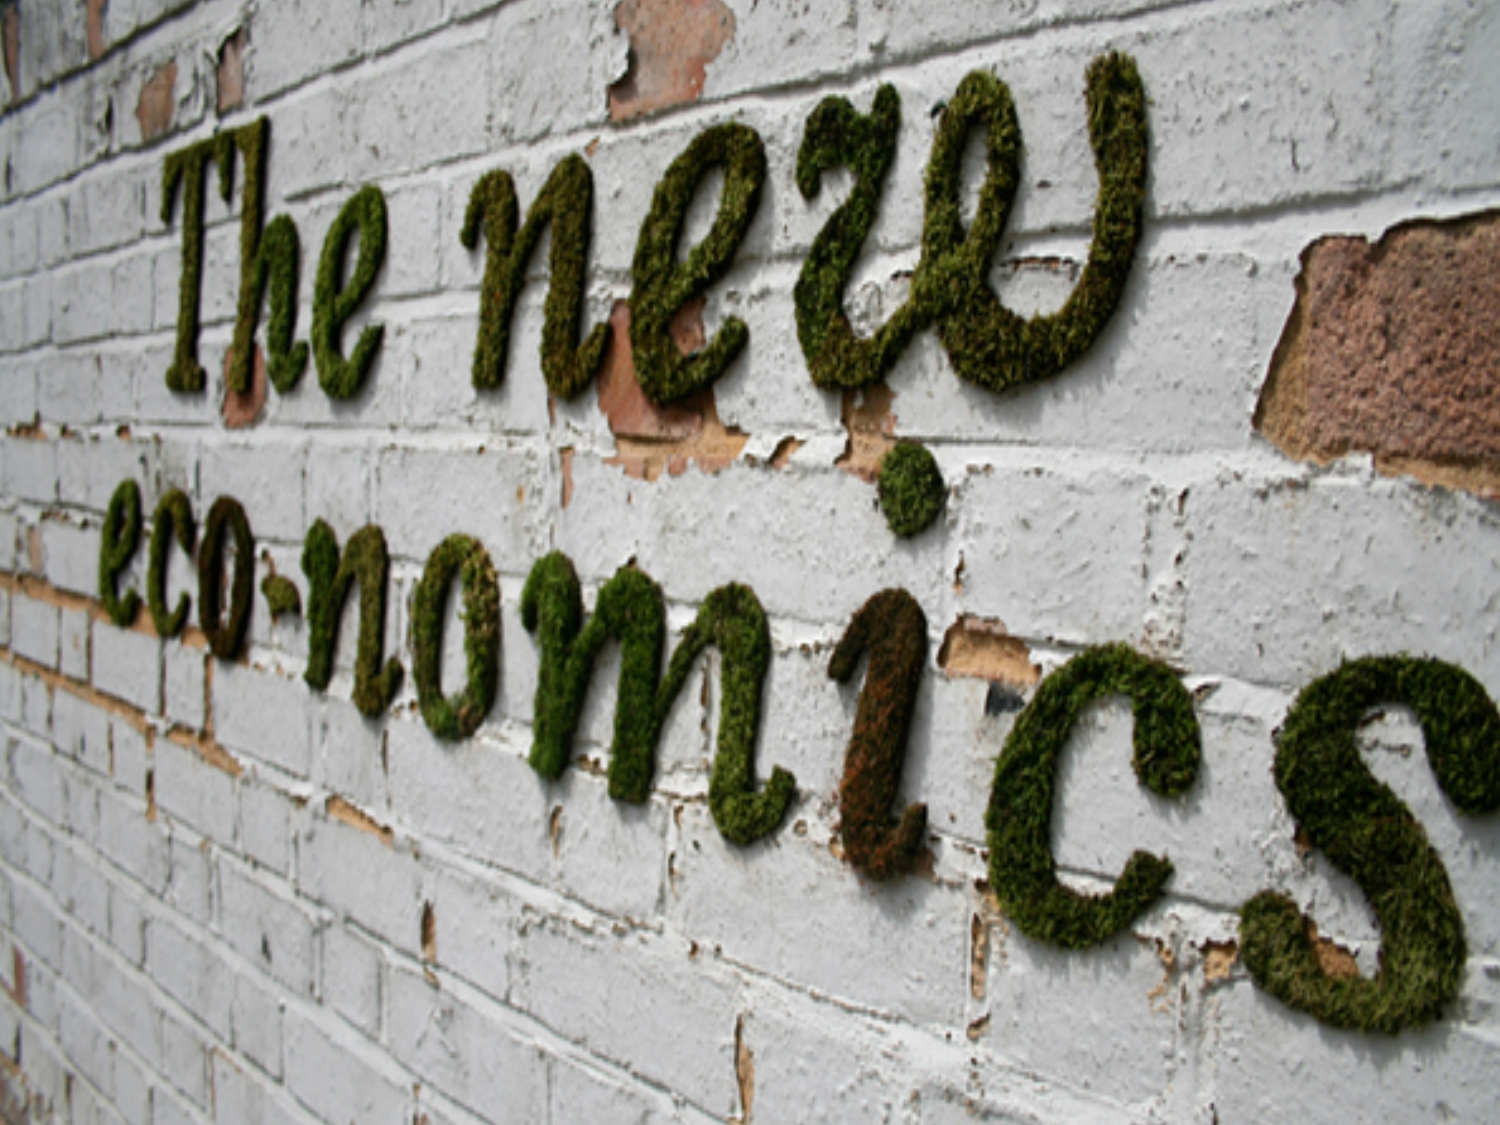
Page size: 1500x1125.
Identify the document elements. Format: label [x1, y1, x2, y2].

list [0, 0, 1500, 1125]
